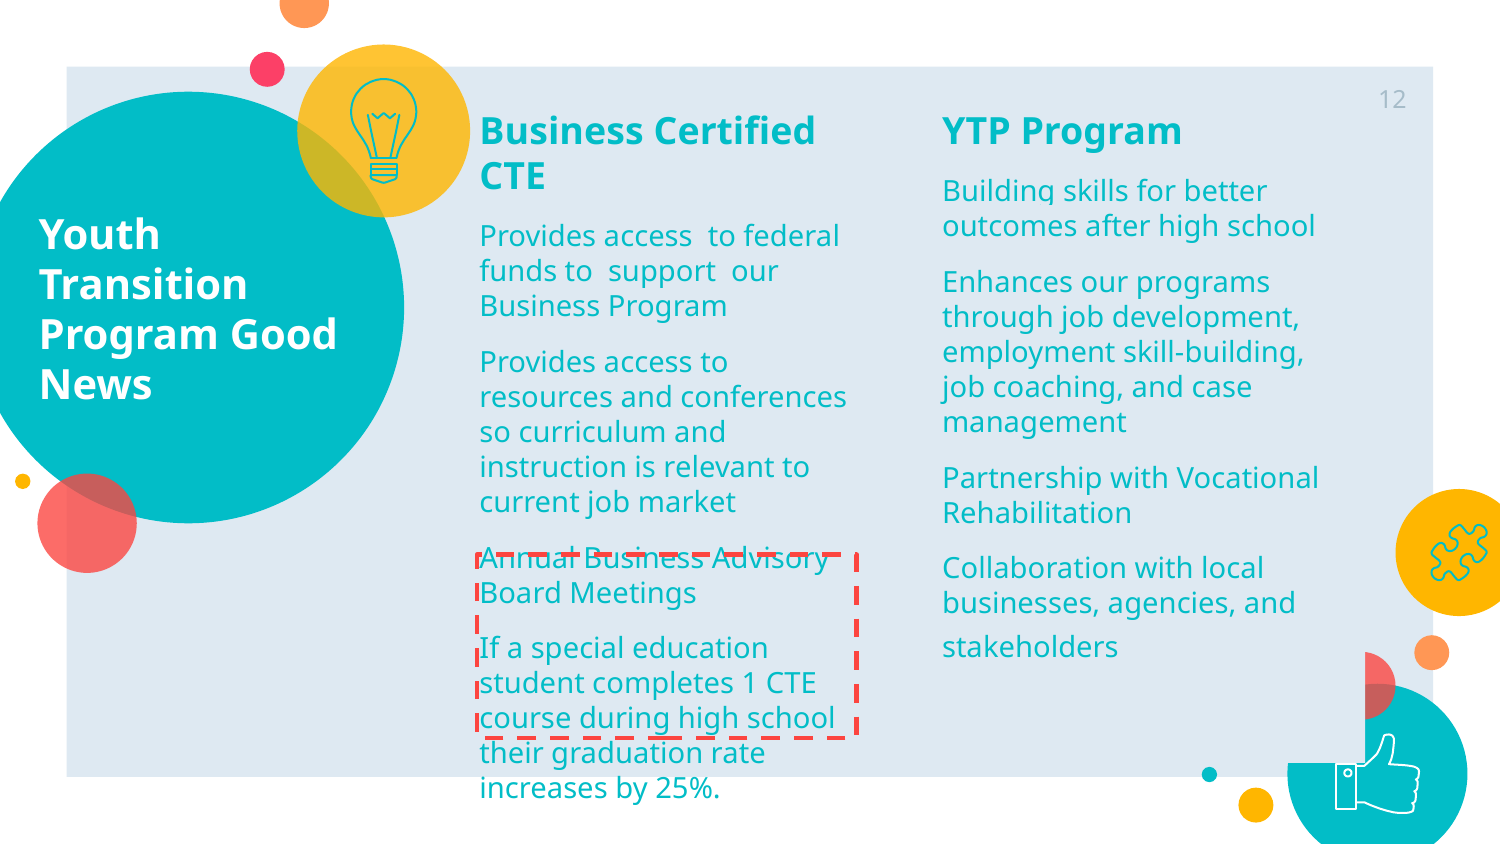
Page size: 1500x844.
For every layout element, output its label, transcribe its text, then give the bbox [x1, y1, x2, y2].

list YTP Program Building skills for better outcomes after high school Enhances our programs through job development, employment skill-building, job coaching, and case management Partnership with Vocational Rehabilitation Collaboration with local businesses, agencies, and stakeholders [926, 91, 1366, 763]
slide_number 12 [1331, 68, 1422, 134]
text_box [476, 554, 857, 739]
title Youth Transition Program Good News [23, 91, 375, 524]
list Business Certified CTE Provides access to federal funds to support our Business Program Provides access to resources and conferences so curriculum and instruction is relevant to current job market Annual Business Advisory Board Meetings If a special education student completes 1 CTE course during high school their graduation rate increases by 25%. [464, 91, 878, 781]
